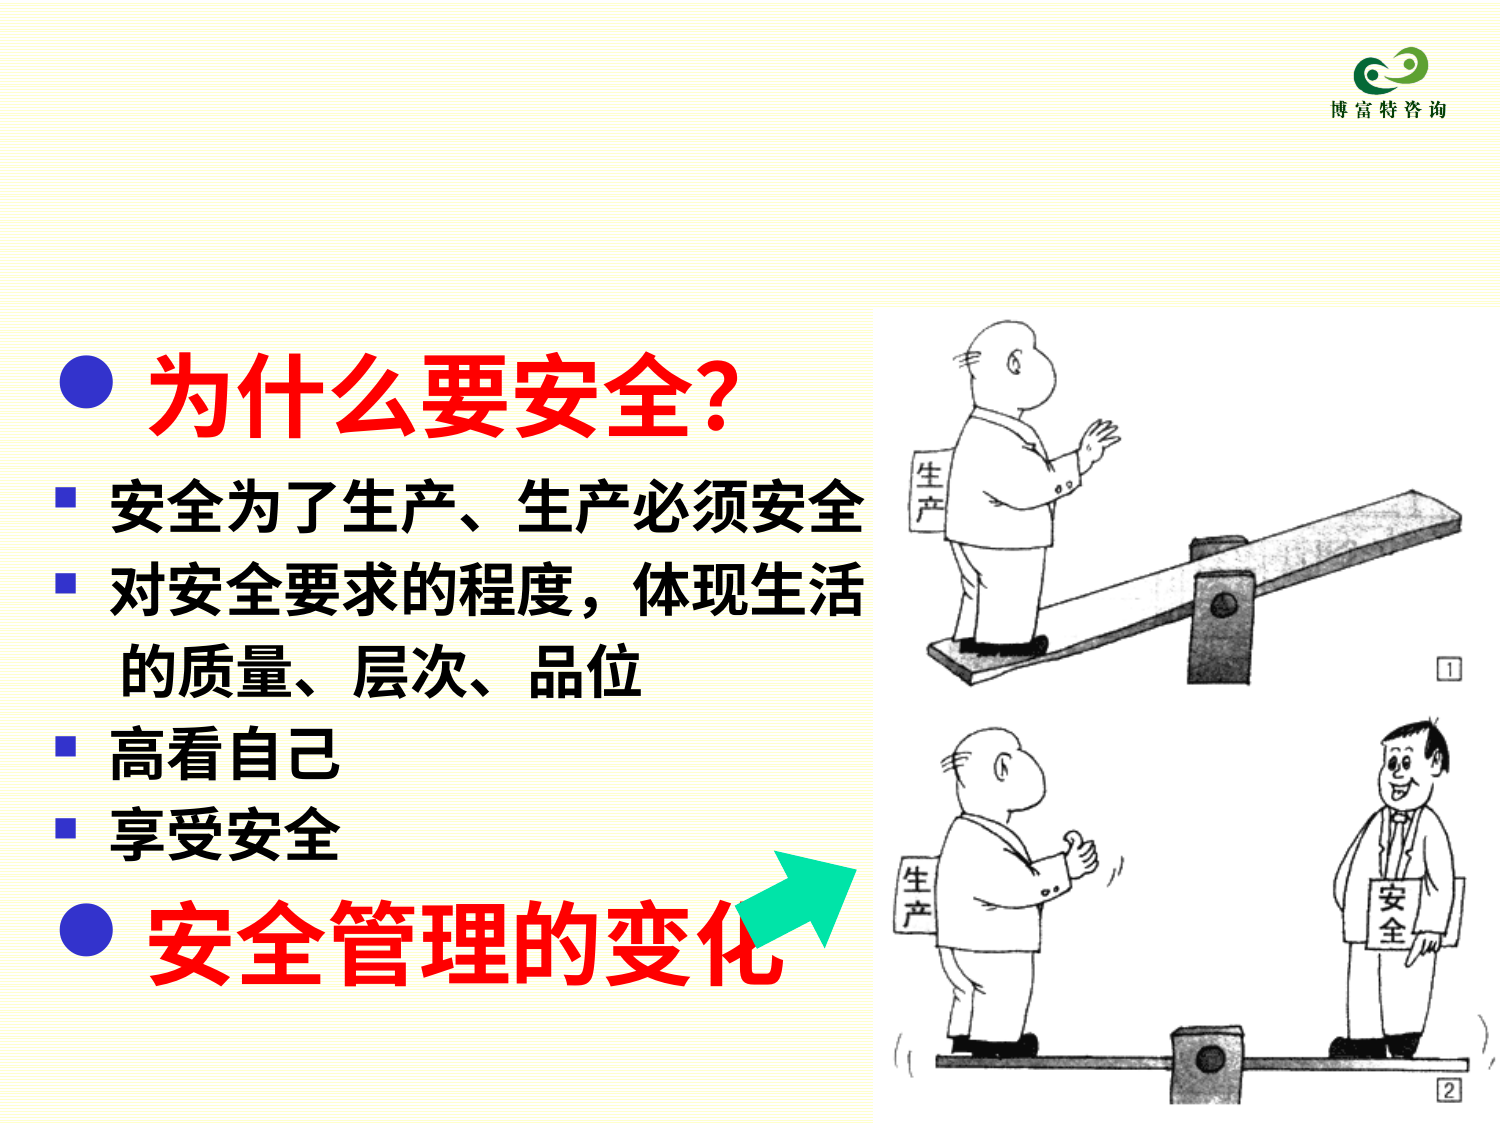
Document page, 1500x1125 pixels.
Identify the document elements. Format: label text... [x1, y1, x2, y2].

picture [872, 309, 1500, 1125]
picture [1316, 46, 1465, 121]
list 为什么要安全？ 安全为了生产、生产必须安全 对安全要求的程度，体现生活 的质量、层次、品位 高看自己 享受安全 安全管理的变化 [37, 330, 867, 1088]
text_box [734, 850, 857, 949]
